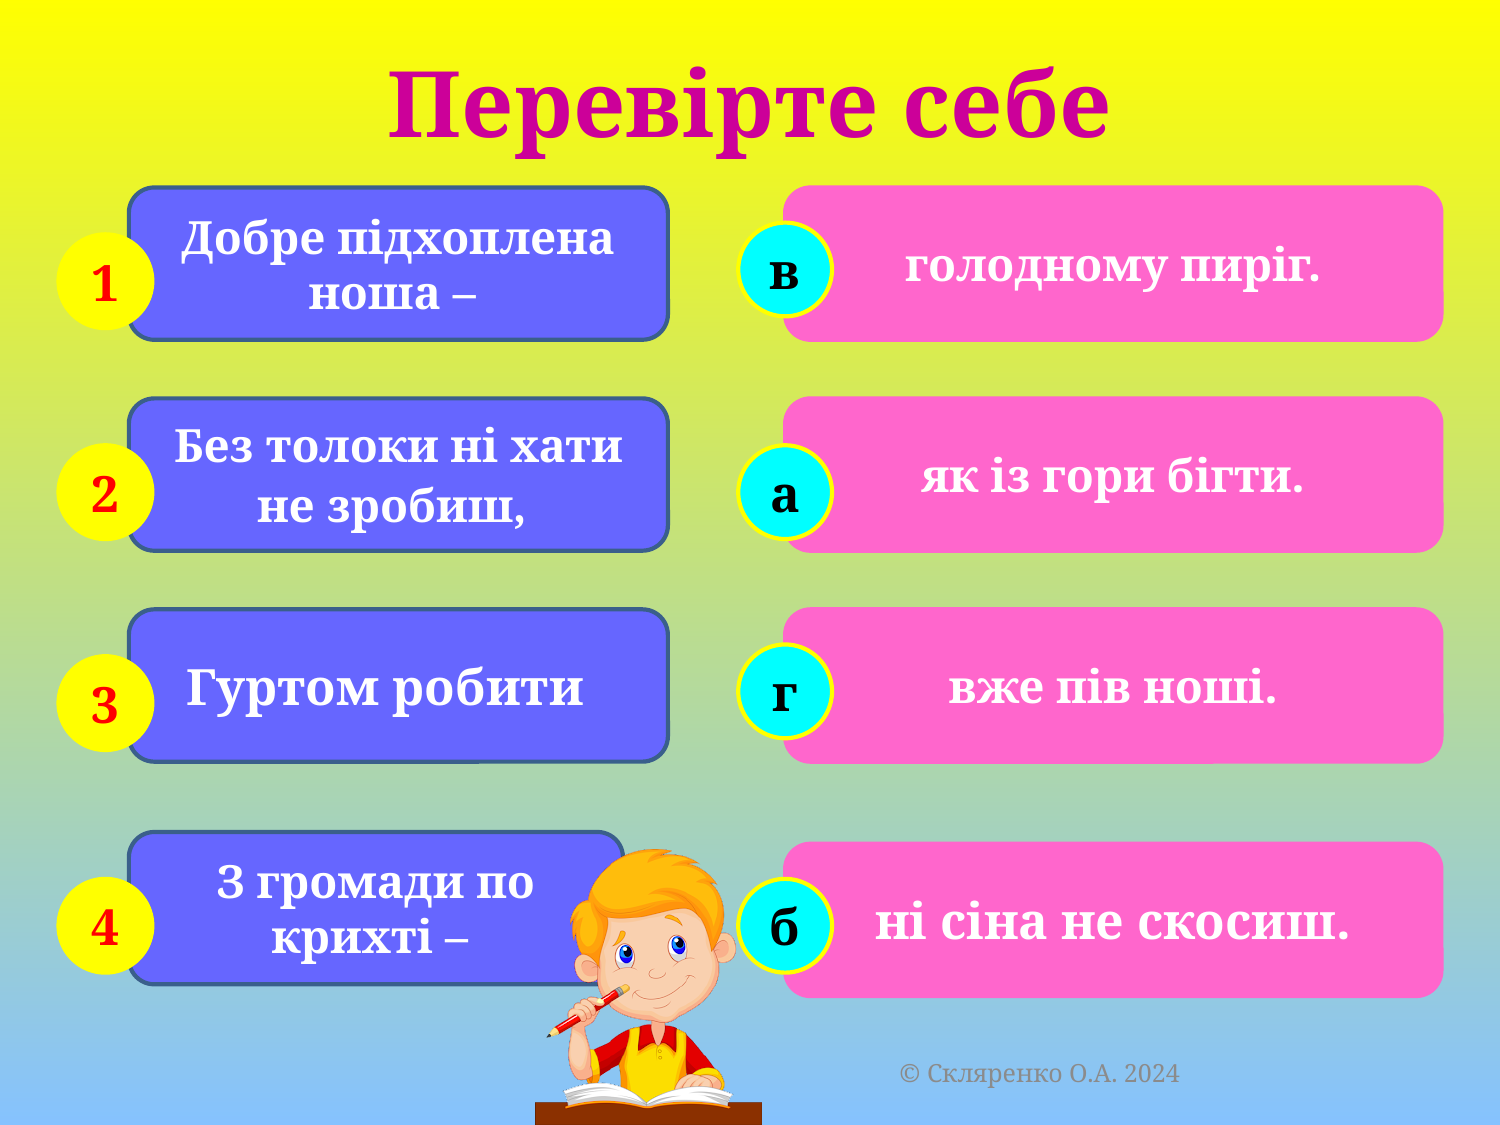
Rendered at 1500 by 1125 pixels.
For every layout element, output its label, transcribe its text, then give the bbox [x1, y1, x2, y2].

text_box г [736, 642, 835, 741]
text_box як із гори бігти. [783, 396, 1444, 553]
text_box 4 [56, 876, 155, 975]
text_box а [736, 443, 835, 542]
text_box Без толоки ні хати не зробиш, [126, 396, 671, 553]
picture [534, 848, 762, 1125]
text_box 1 [56, 232, 155, 331]
text_box Добре підхоплена ноша – [126, 185, 671, 342]
text_box б [767, 876, 835, 975]
text_box вже пів ноші. [783, 607, 1444, 764]
text_box в [736, 220, 835, 319]
title Перевірте себе [75, 23, 1425, 178]
text_box 2 [56, 443, 155, 542]
text_box З громади по крихті – [126, 829, 624, 987]
footer © Скляренко О.А. 2024 [802, 1042, 1278, 1103]
text_box Гуртом робити [126, 607, 671, 764]
text_box ні сіна не скосиш. [783, 841, 1444, 999]
text_box 3 [56, 654, 155, 753]
text_box голодному пиріг. [783, 185, 1444, 342]
